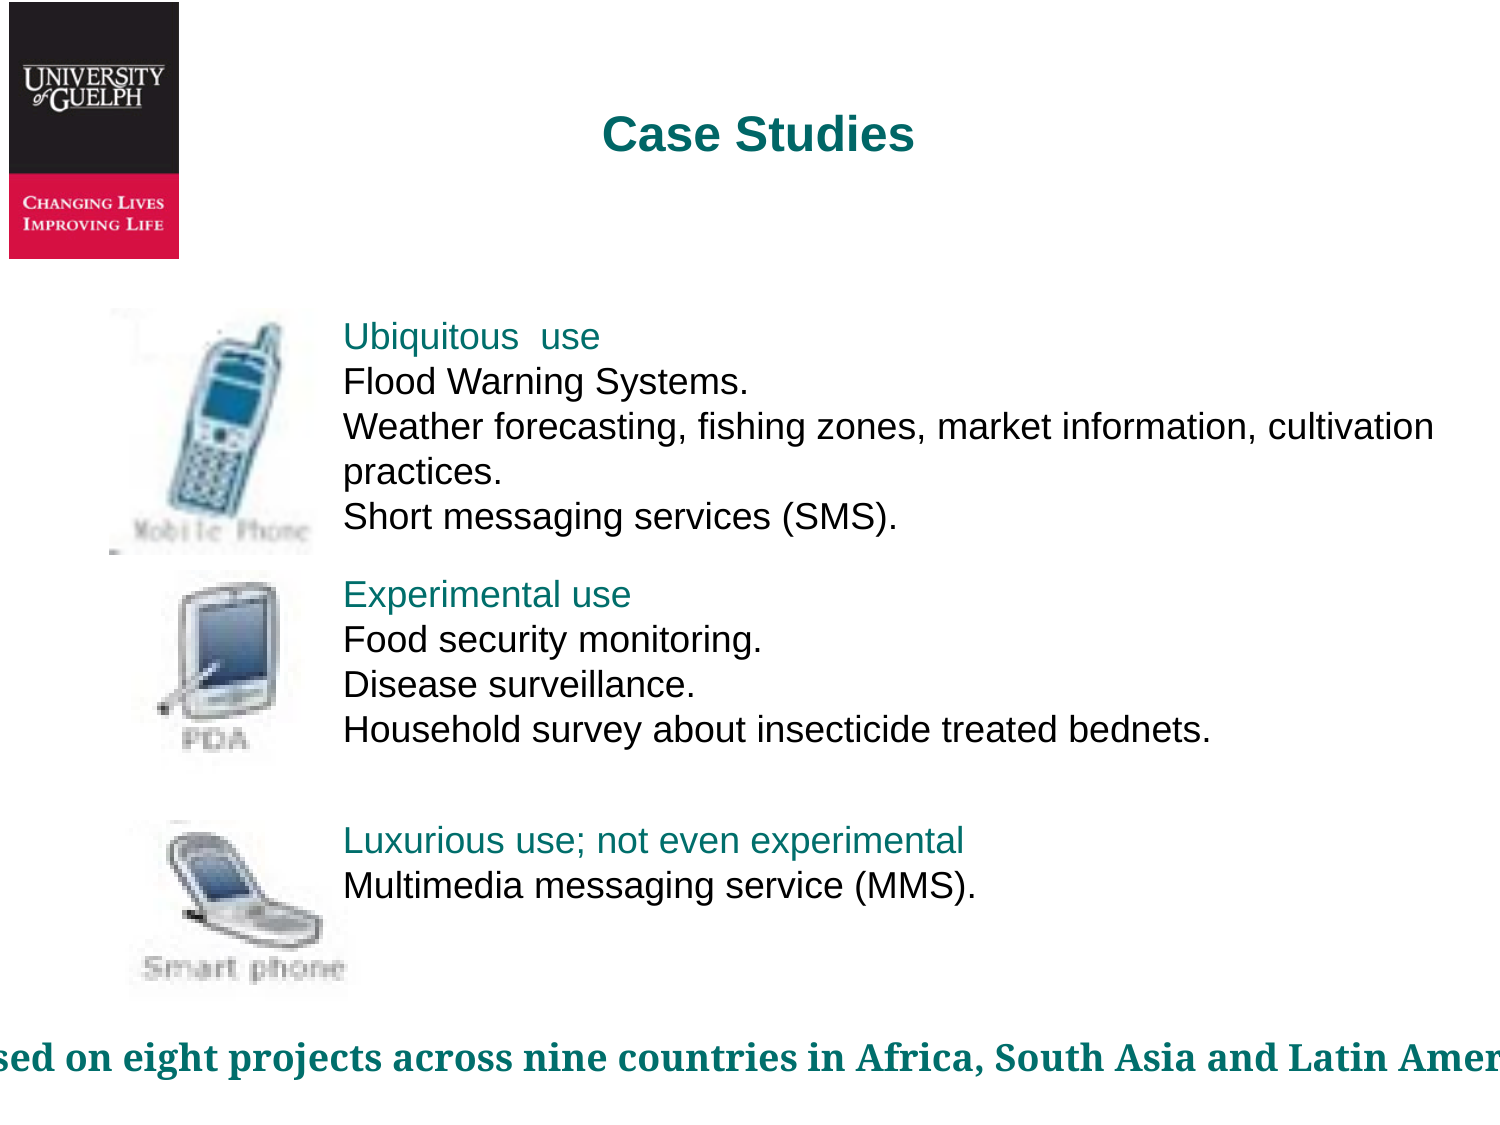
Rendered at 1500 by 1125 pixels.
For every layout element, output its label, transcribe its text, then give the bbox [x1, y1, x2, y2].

picture [122, 570, 323, 779]
text_box Ubiquitous use Flood Warning Systems. Weather forecasting, fishing zones, market information, cultivation practices. Short messaging services (SMS). [328, 304, 1465, 545]
text_box Luxurious use; not even experimental Multimedia messaging service (MMS). [328, 808, 1471, 959]
text_box Experimental use Food security monitoring. Disease surveillance. Household survey about insecticide treated bednets. [328, 562, 1465, 803]
picture [109, 308, 333, 555]
picture [125, 820, 361, 1006]
title Case Studies [123, 66, 1394, 198]
text_box Based on eight projects across nine countries in Africa, South Asia and Latin America. [0, 1026, 1500, 1087]
picture [9, 2, 179, 259]
